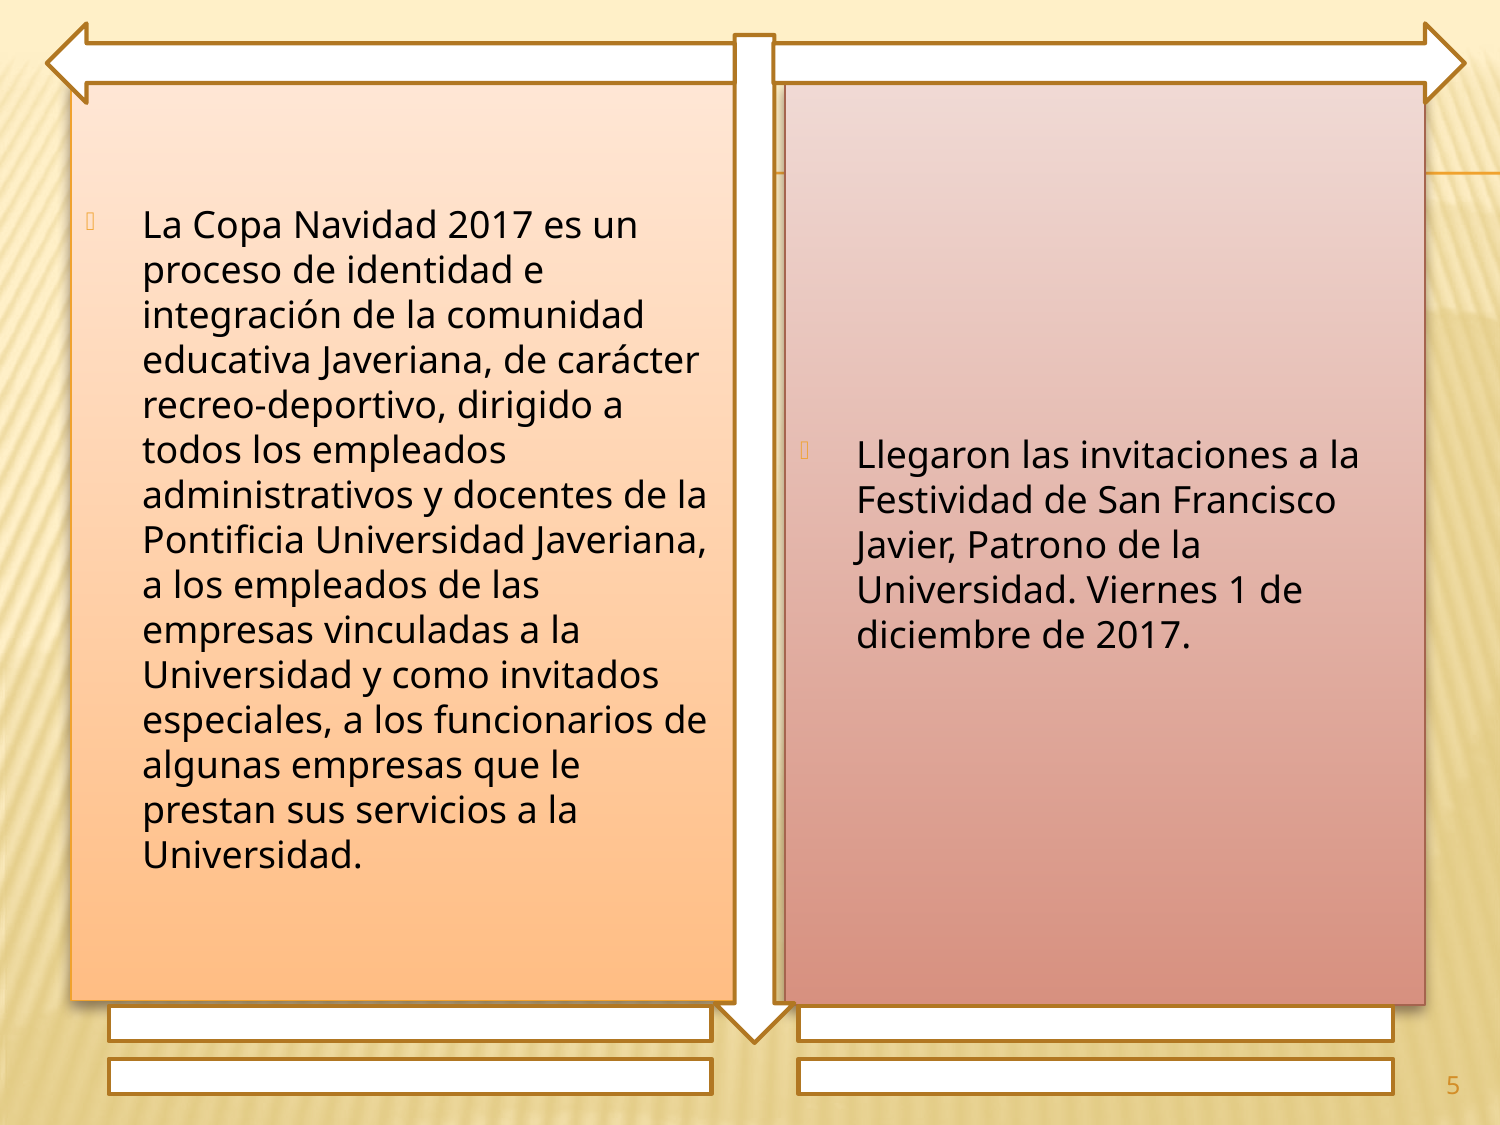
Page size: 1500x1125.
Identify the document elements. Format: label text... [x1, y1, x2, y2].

text_box [44, 21, 737, 105]
list Llegaron las invitaciones a la Festividad de San Francisco Javier, Patrono de la Universidad. Viernes 1 de diciembre de 2017. [784, 86, 1426, 1006]
text_box [107, 1057, 714, 1096]
text_box [107, 1004, 714, 1043]
text_box [796, 1057, 1395, 1096]
slide_number 5 [1350, 1062, 1475, 1103]
list La Copa Navidad 2017 es un proceso de identidad e integración de la comunidad educativa Javeriana, de carácter recreo-deportivo, dirigido a todos los empleados administrativos y docentes de la Pontificia Universidad Javeriana, a los empleados de las empresas vinculadas a la Universidad y como invitados especiales, a los funcionarios de algunas empresas que le prestan sus servicios a la Universidad. [70, 86, 732, 1001]
text_box [712, 32, 797, 1046]
text_box [796, 1004, 1395, 1043]
text_box [771, 21, 1467, 105]
